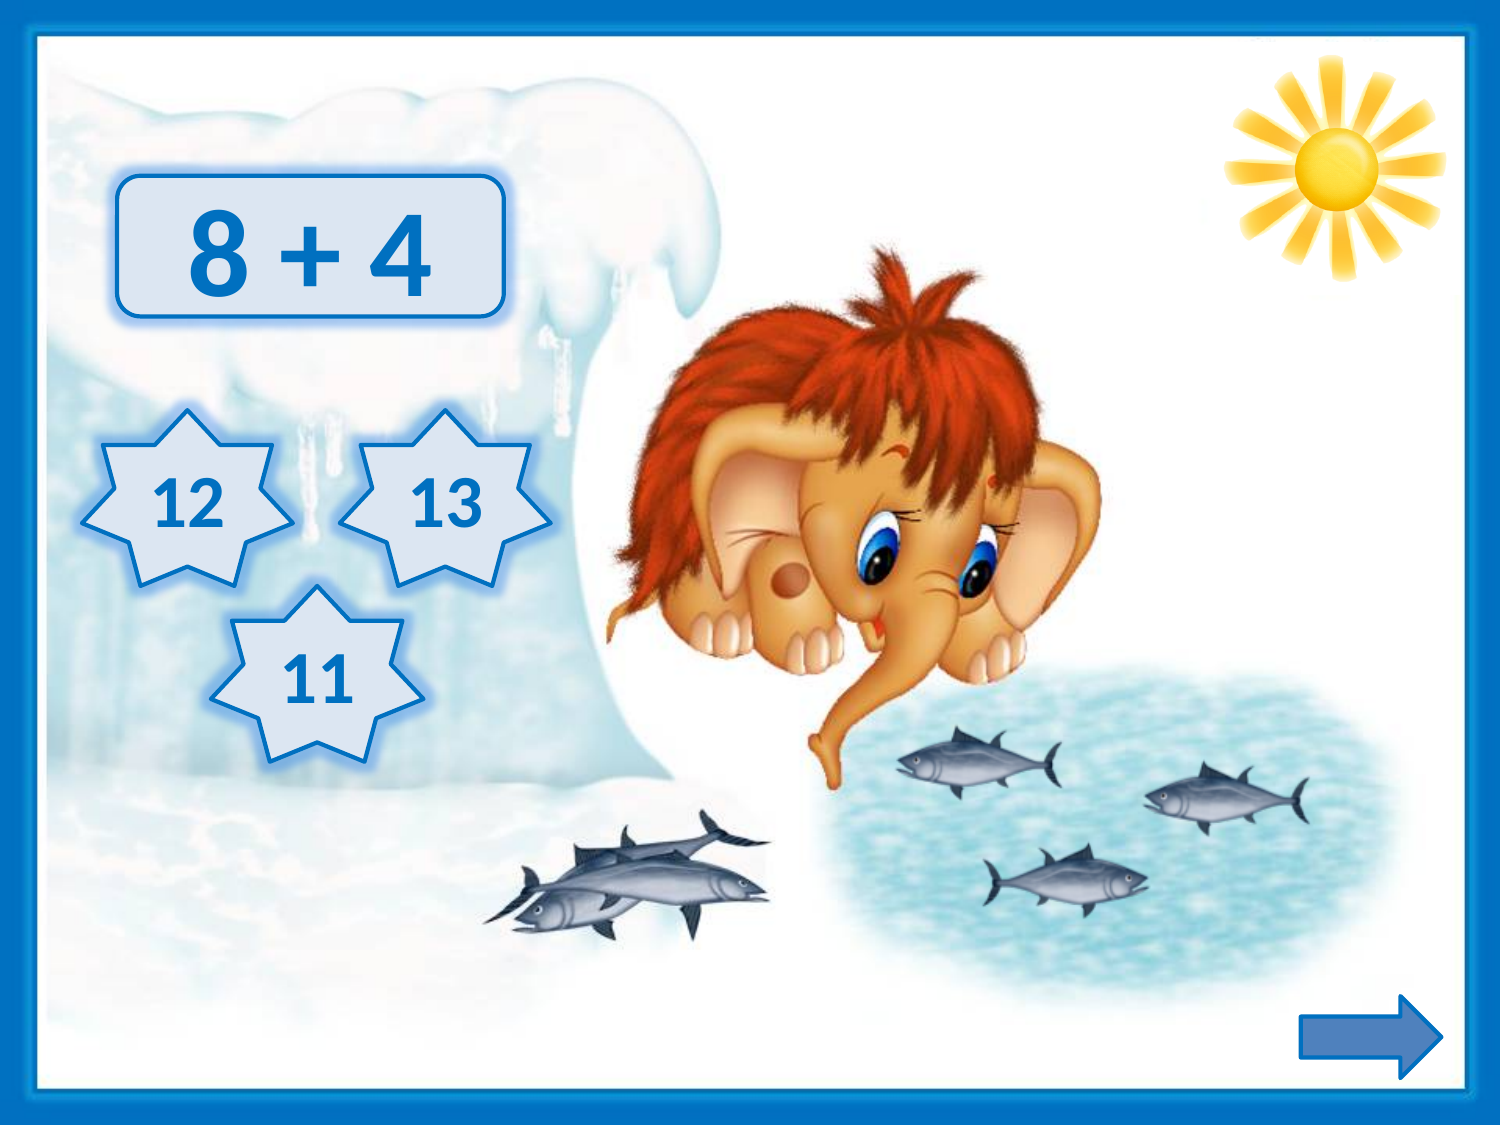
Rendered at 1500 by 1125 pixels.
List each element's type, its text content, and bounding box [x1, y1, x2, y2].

picture [0, 0, 1500, 1125]
text_box 8 + 4 [114, 173, 506, 319]
text_box 11 [208, 583, 426, 764]
text_box 13 [337, 408, 553, 588]
text_box [1298, 994, 1444, 1081]
text_box 12 [79, 408, 295, 588]
